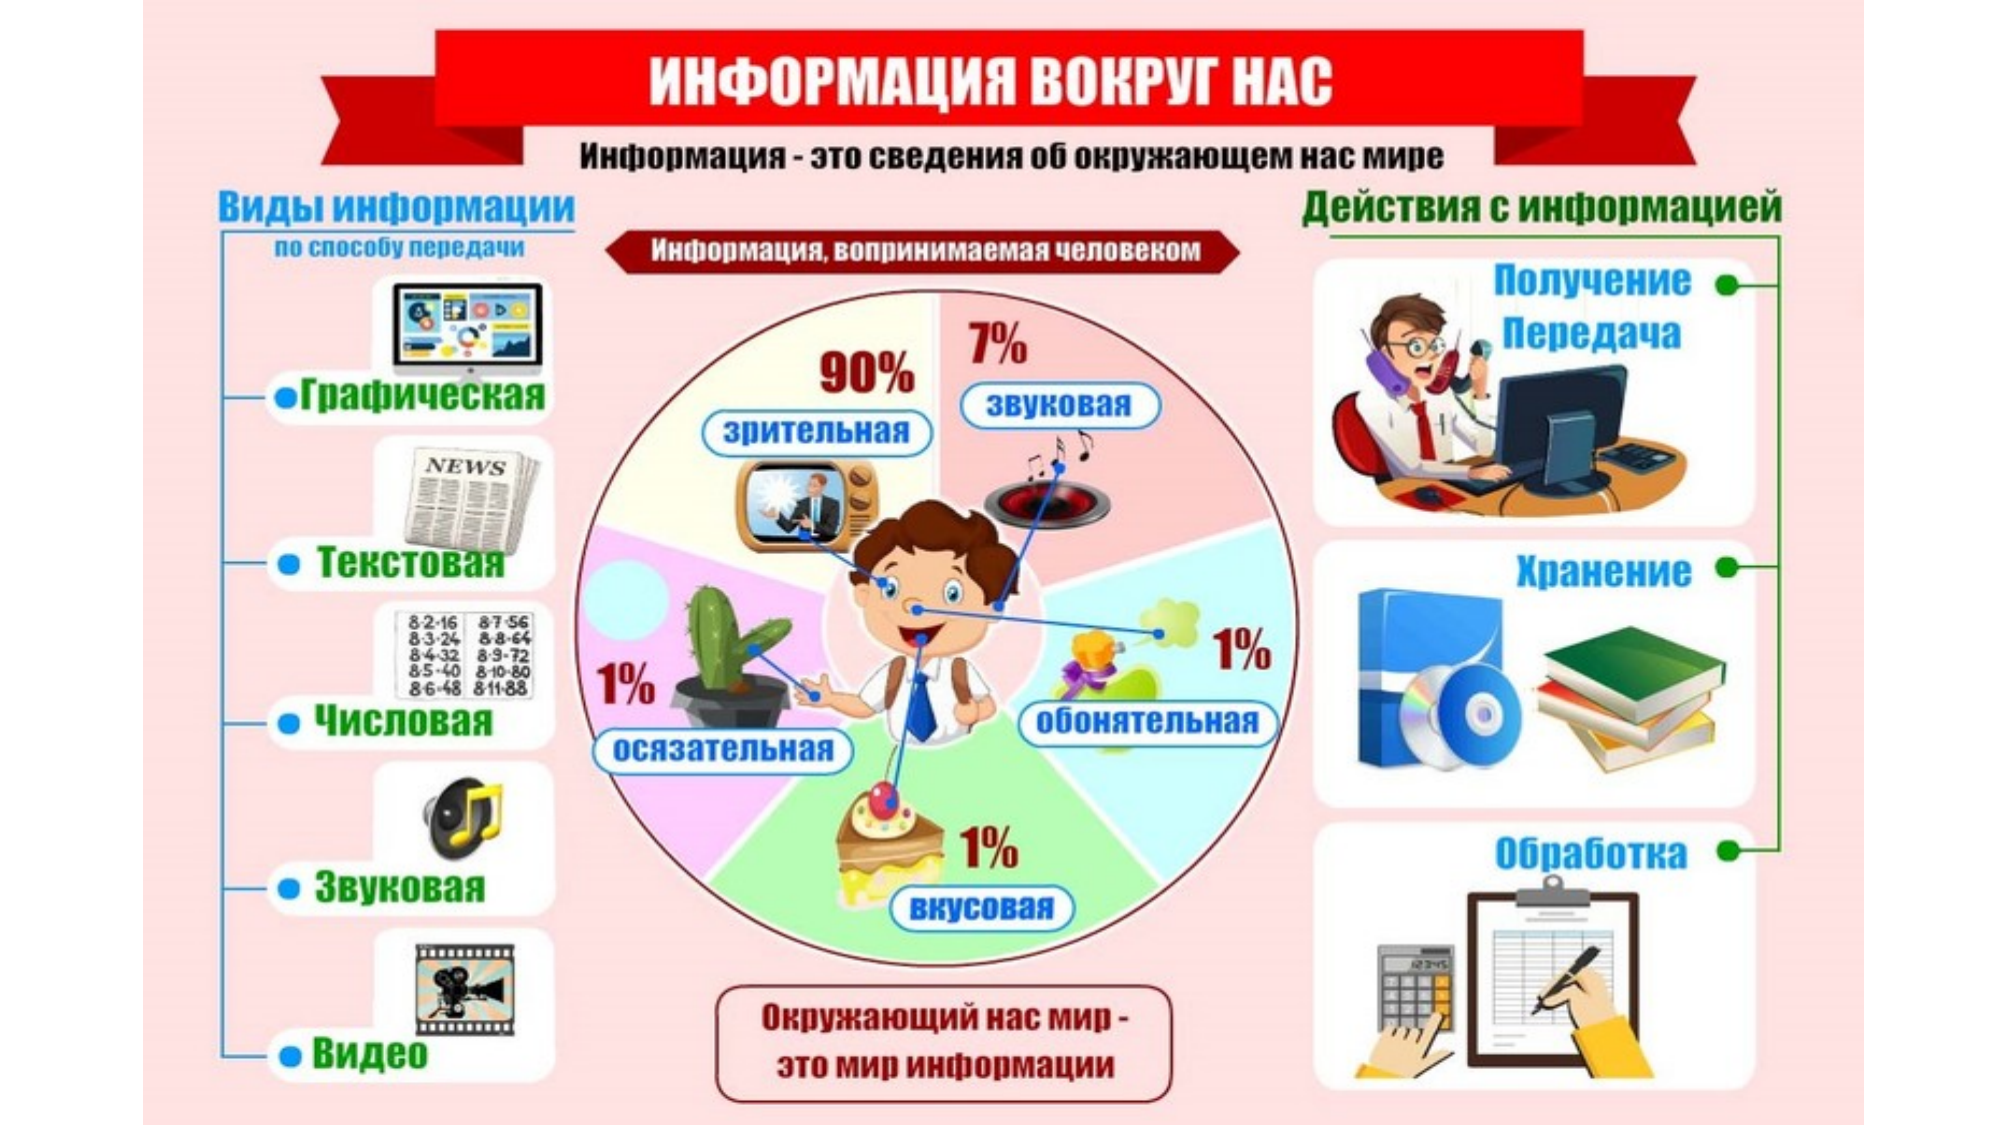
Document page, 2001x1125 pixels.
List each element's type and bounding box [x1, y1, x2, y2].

picture [143, 0, 1864, 1125]
